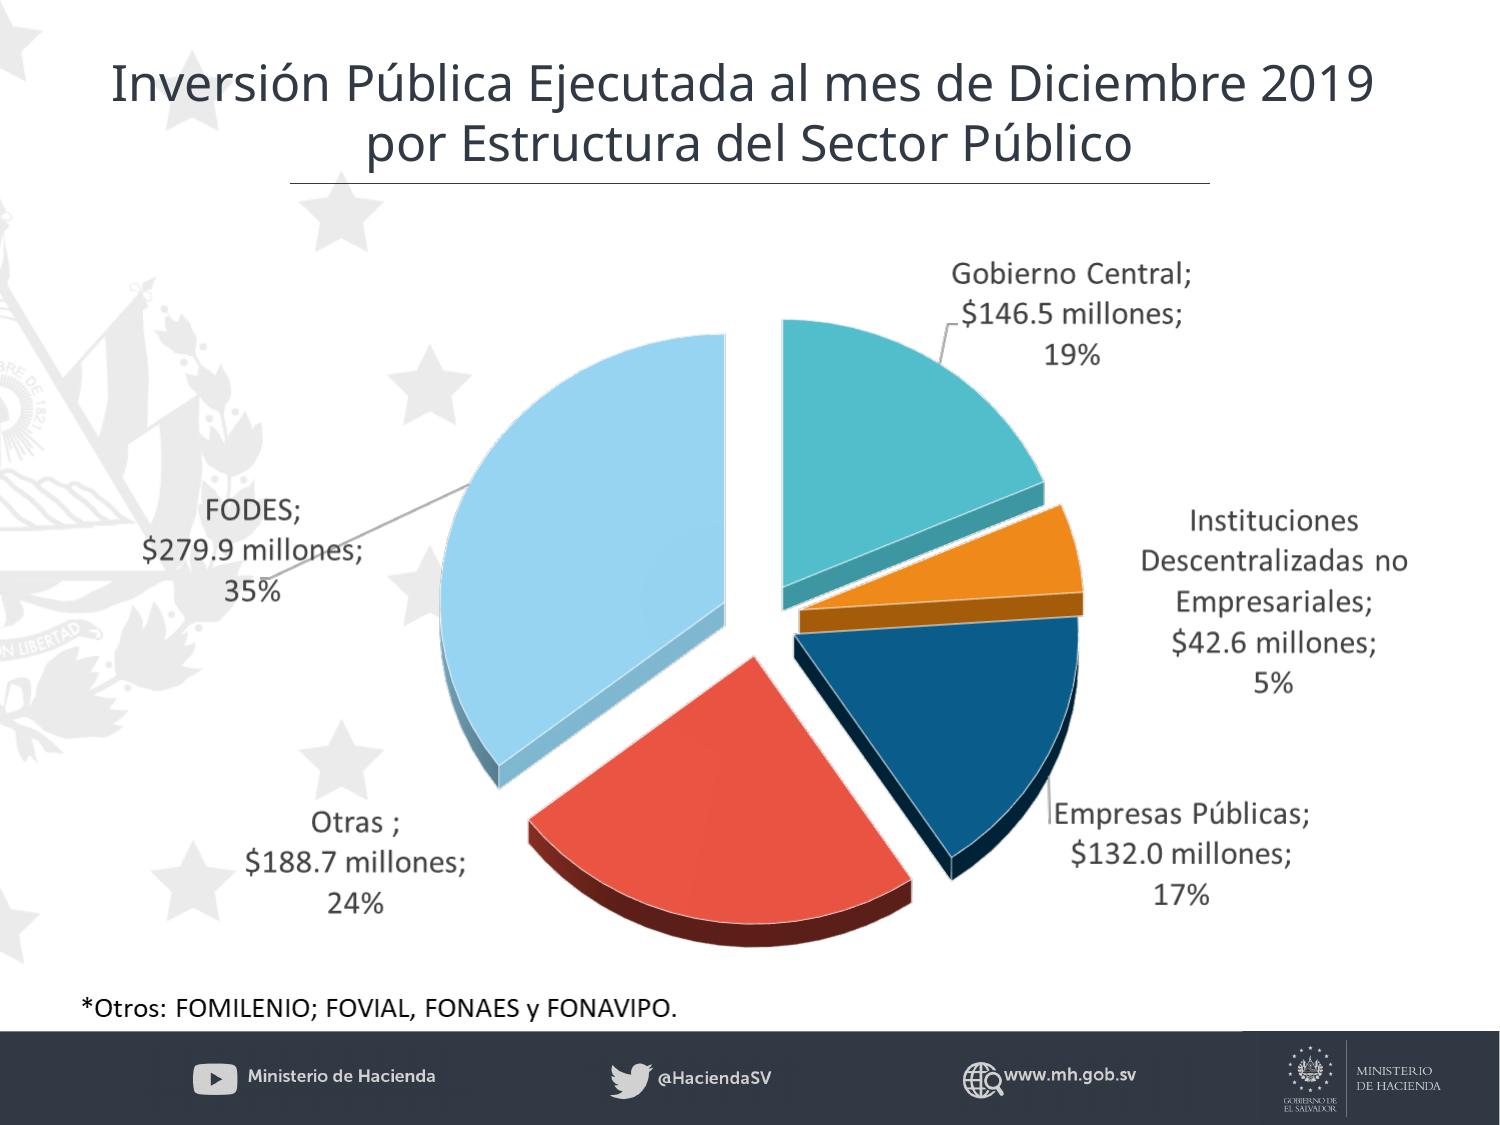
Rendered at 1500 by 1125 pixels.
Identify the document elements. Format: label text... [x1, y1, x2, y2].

picture [0, 0, 1500, 1043]
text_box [0, 1031, 1500, 1125]
text_box Inversión Pública Ejecutada al mes de Diciembre 2019 por Estructura del Sector Público [474, 43, 1500, 179]
